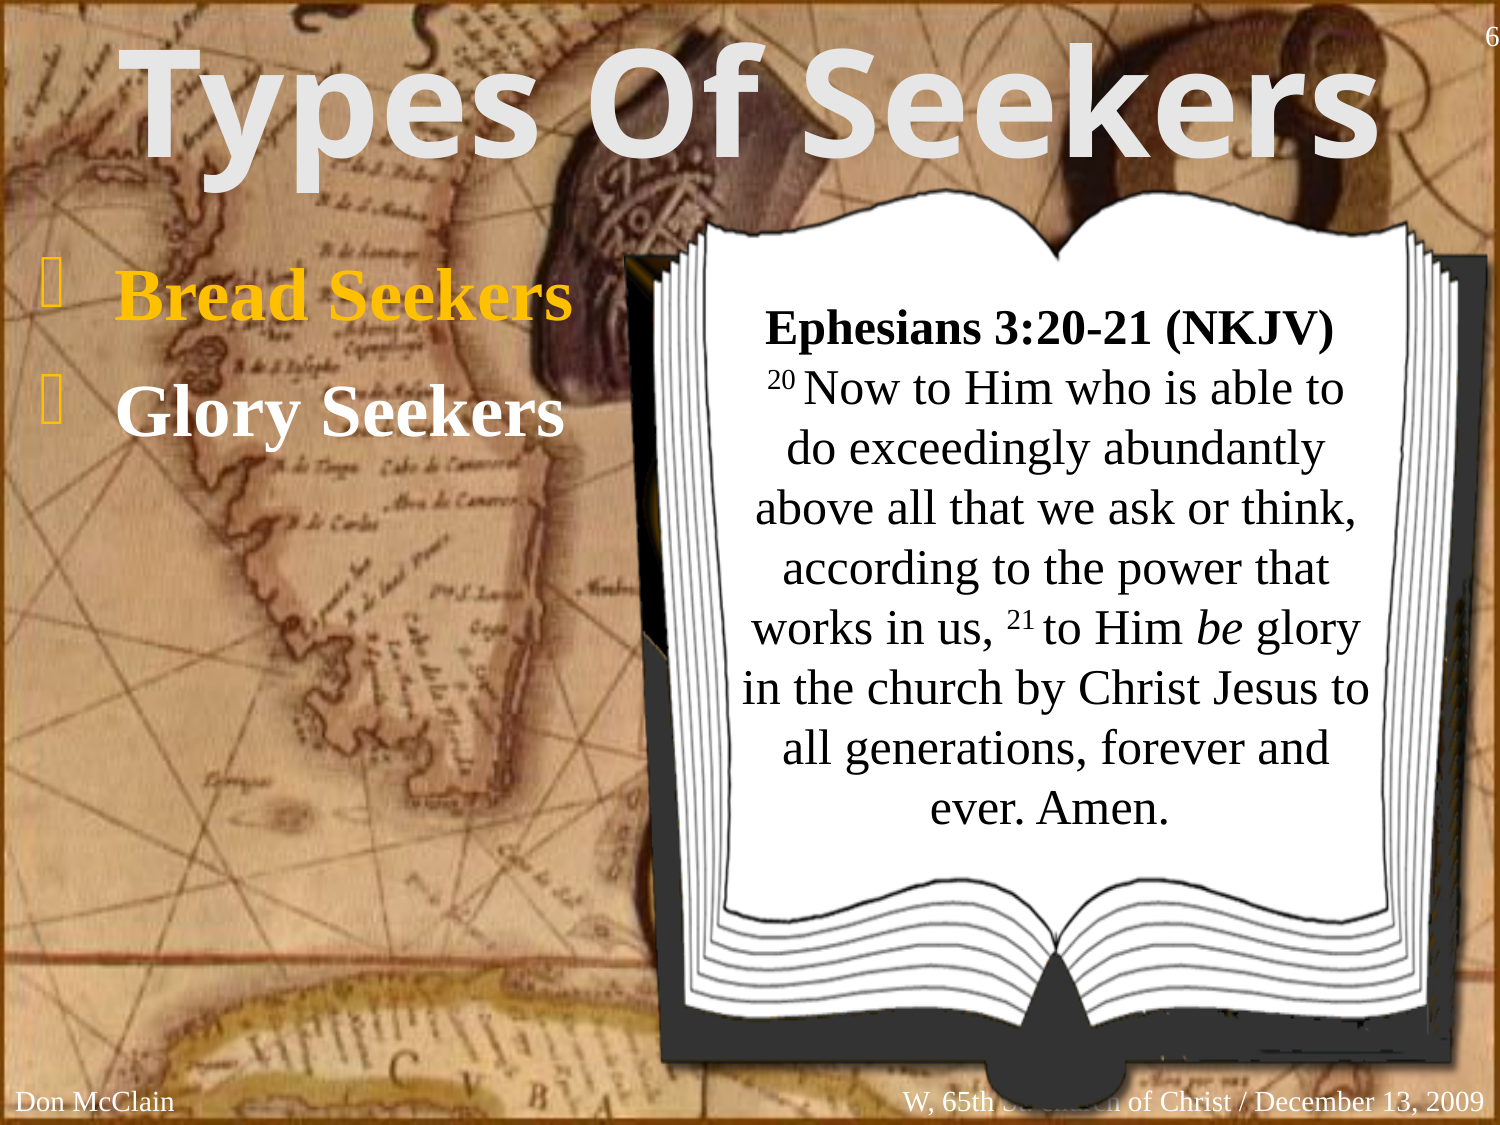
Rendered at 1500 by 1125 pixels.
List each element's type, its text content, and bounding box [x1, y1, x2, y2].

slide_number Don McClain [0, 1074, 475, 1125]
text_box Types Of Seekers [0, 0, 1500, 195]
text_box Bread Seekers Glory Seekers [24, 237, 624, 459]
picture [0, 187, 1500, 1125]
